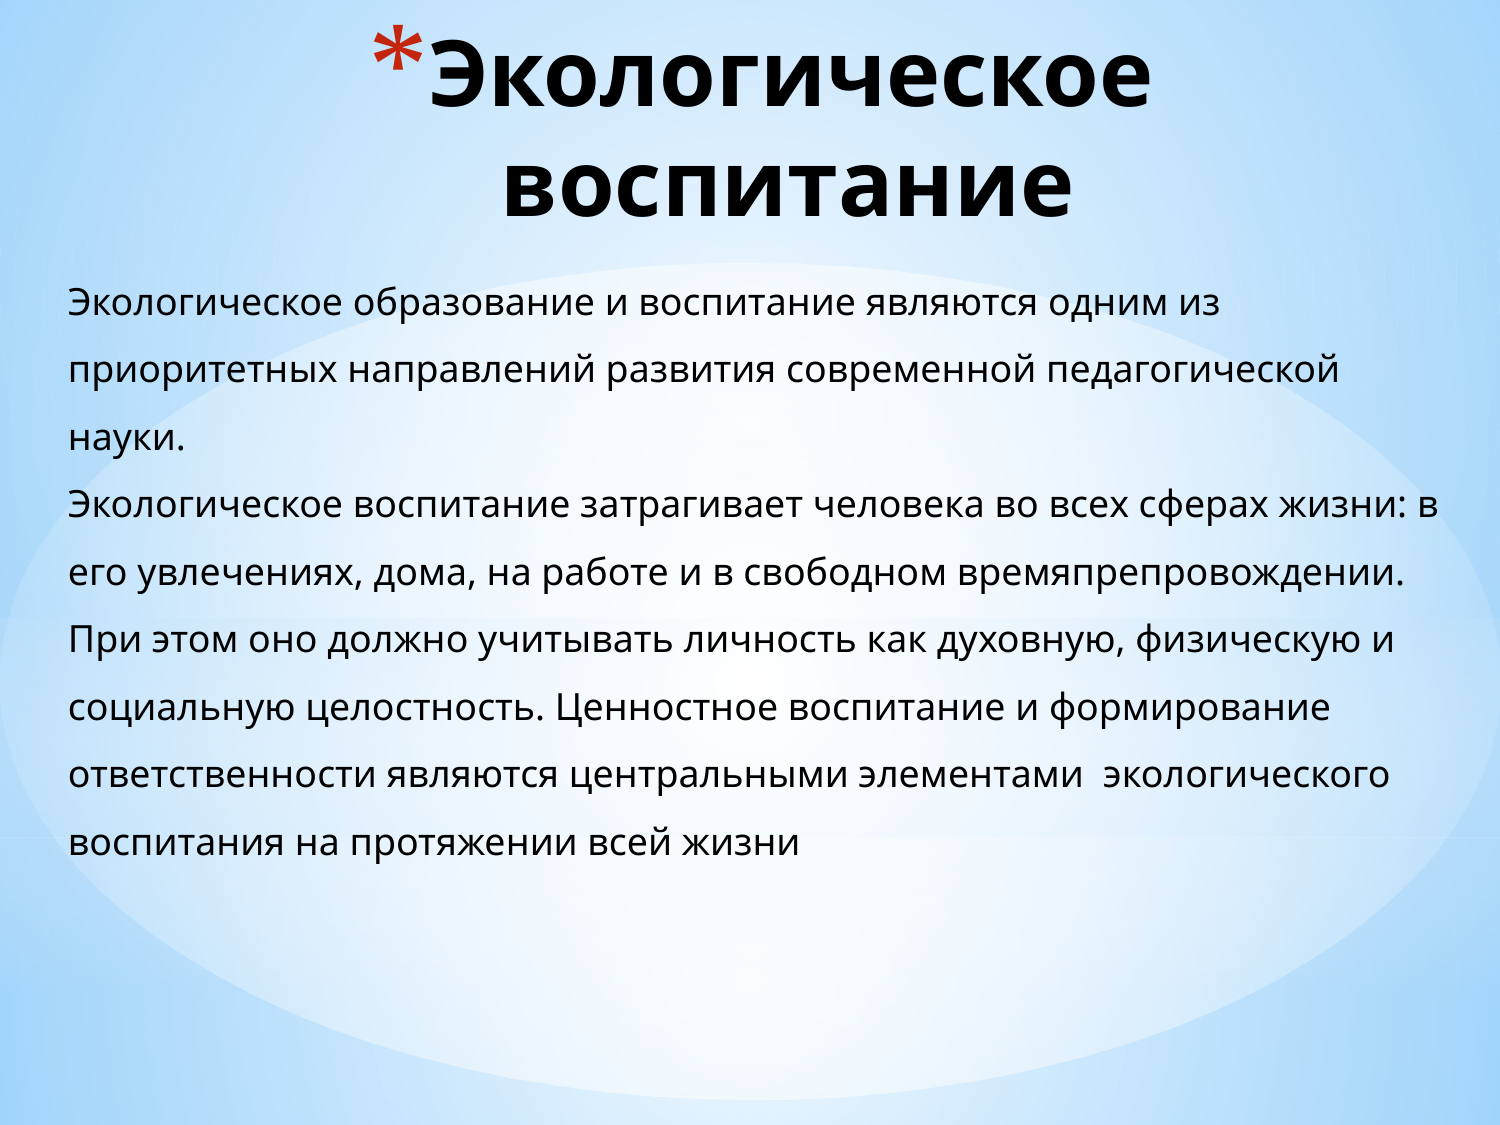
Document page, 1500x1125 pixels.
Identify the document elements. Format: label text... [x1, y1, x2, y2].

text_box Экологическое образование и воспитание являются одним из приоритетных направлений развития современной педагогической науки. Экологическое воспитание затрагивает человека во всех сферах жизни: в его увлечениях, дома, на работе и в свободном времяпрепровождении. При этом оно должно учитывать личность как духовную, физическую и социальную целостность. Ценностное воспитание и формирование ответственности являются центральными элементами экологического воспитания на протяжении всей жизни [53, 248, 1459, 871]
title Экологическое воспитание [88, 30, 1436, 219]
